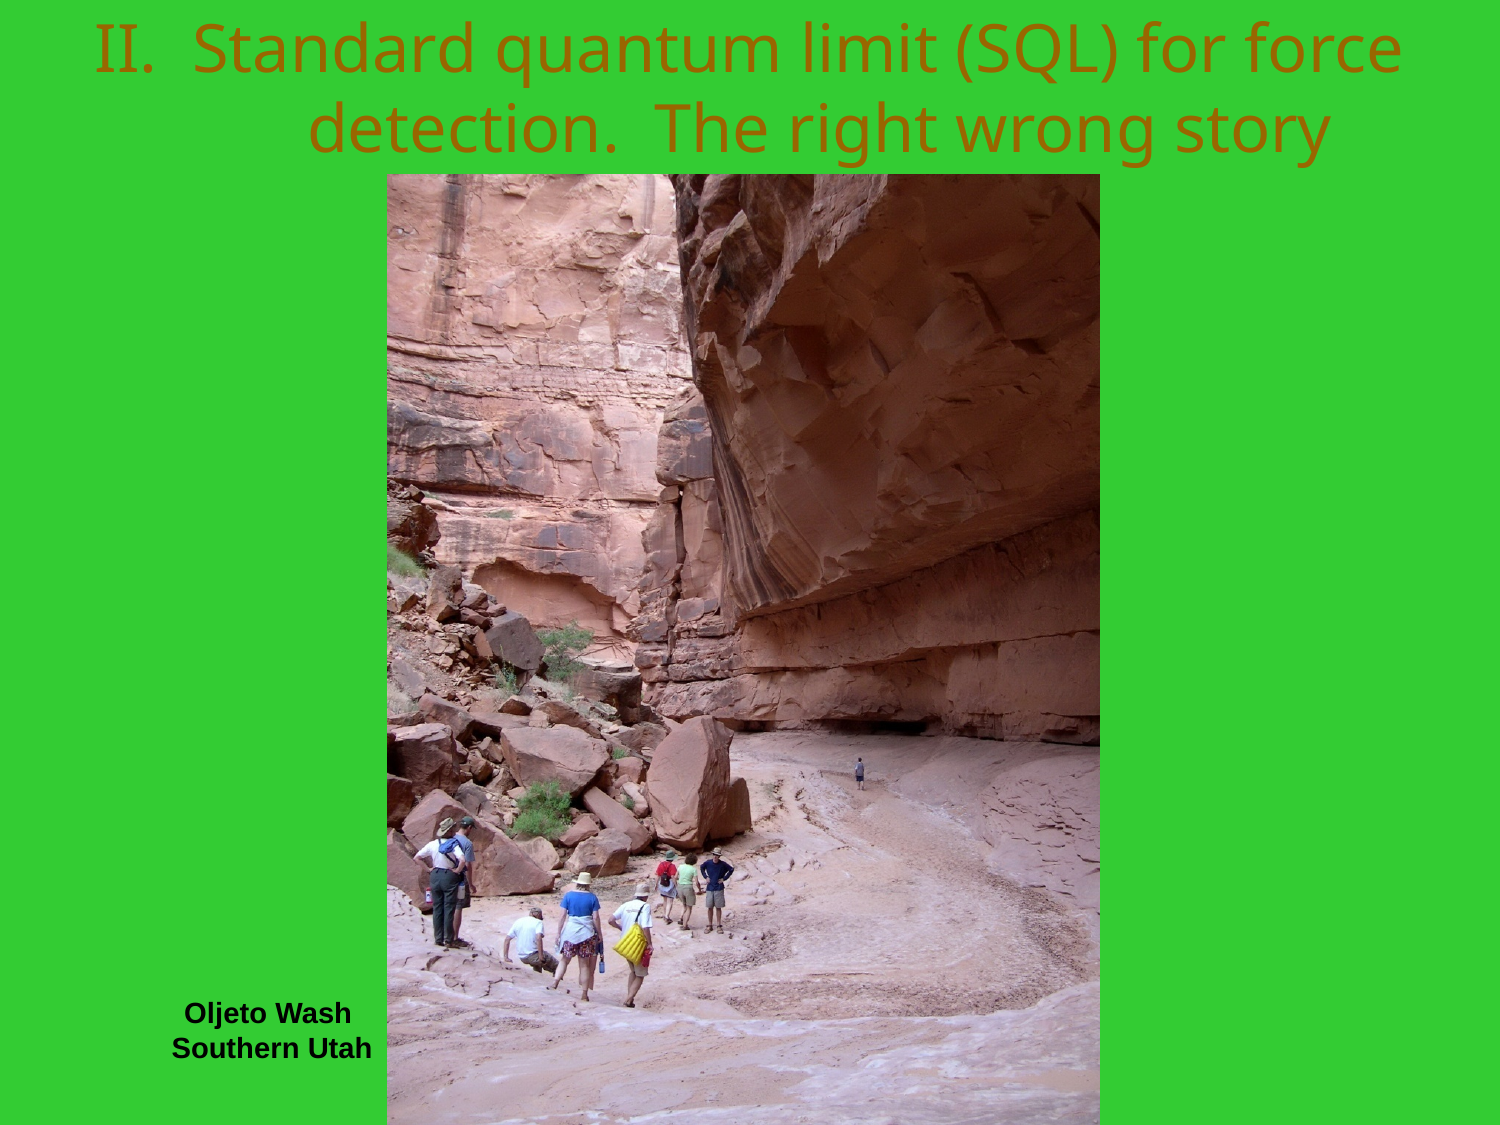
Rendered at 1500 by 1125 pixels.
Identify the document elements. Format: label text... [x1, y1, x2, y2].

text_box Oljeto Wash Southern Utah [156, 987, 382, 1073]
picture [387, 174, 1101, 1125]
text_box II. Standard quantum limit (SQL) for force detection. The right wrong story [0, 0, 1500, 173]
